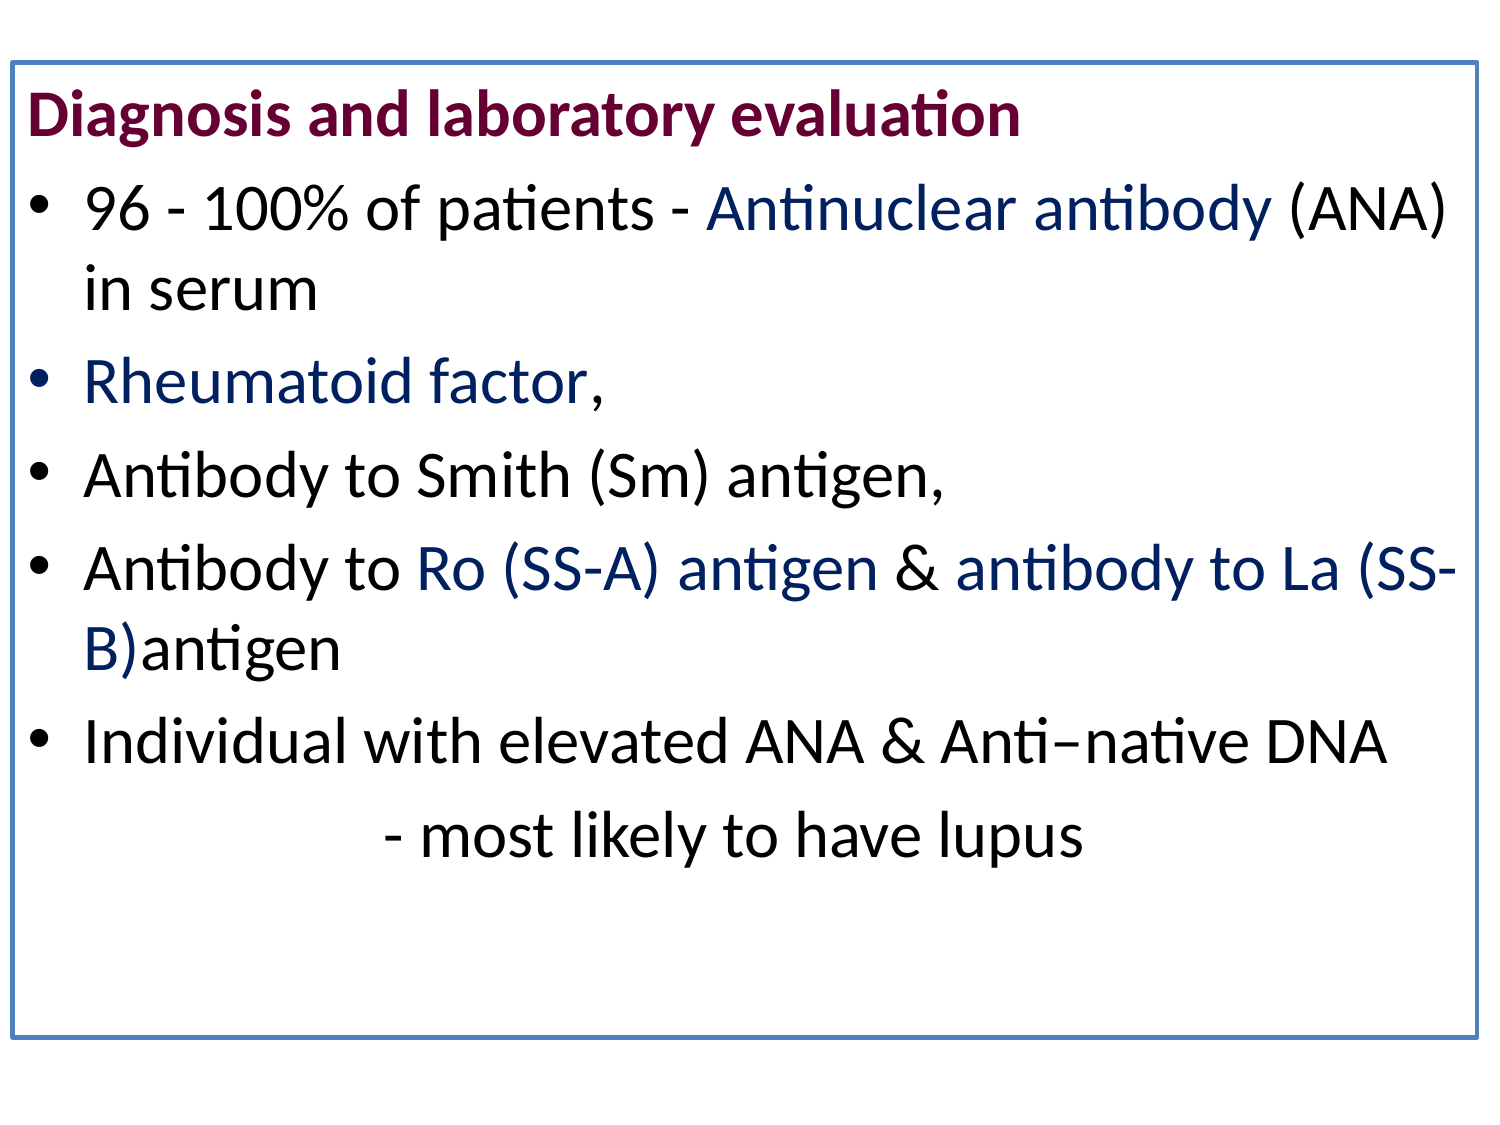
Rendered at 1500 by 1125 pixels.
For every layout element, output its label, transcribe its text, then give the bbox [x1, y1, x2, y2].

list Diagnosis and laboratory evaluation 96 - 100% of patients - Antinuclear antibody (ANA) in serum Rheumatoid factor, Antibody to Smith (Sm) antigen, Antibody to Ro (SS-A) antigen & antibody to La (SS-B)antigen Individual with elevated ANA & Anti–native DNA - most likely to have lupus [10, 60, 1479, 1040]
